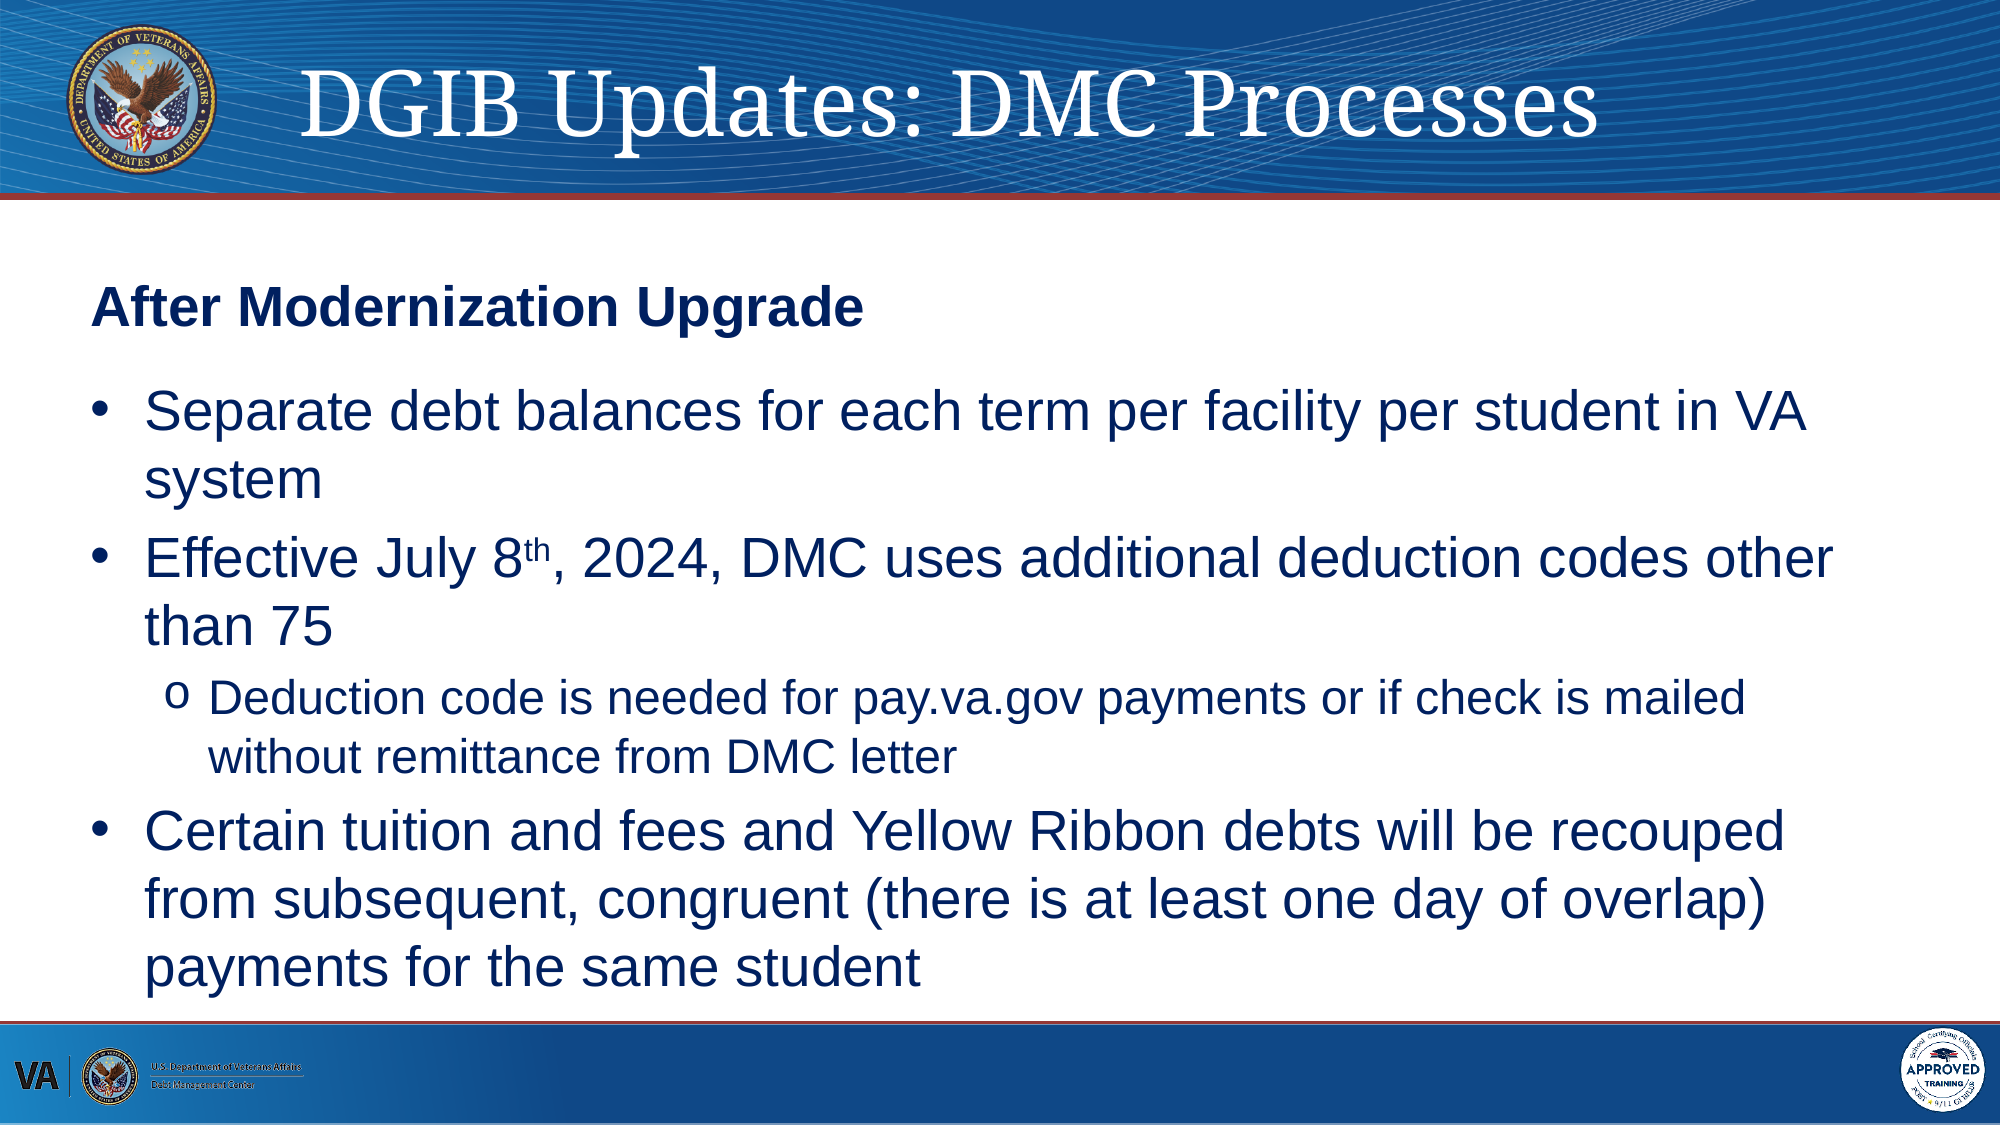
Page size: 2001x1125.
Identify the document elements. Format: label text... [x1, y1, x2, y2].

picture [0, 0, 2000, 193]
title DGIB Updates: DMC Processes [283, 37, 1900, 150]
picture [0, 1024, 2000, 1125]
text_box After Modernization Upgrade Separate debt balances for each term per facility per student in VA system Effective July 8th, 2024, DMC uses additional deduction codes other than 75 Deduction code is needed for pay.va.gov payments or if check is mailed without remittance from DMC letter Certain tuition and fees and Yellow Ribbon debts will be recouped from subsequent, congruent (there is at least one day of overlap) payments for the same student [75, 262, 1900, 1005]
